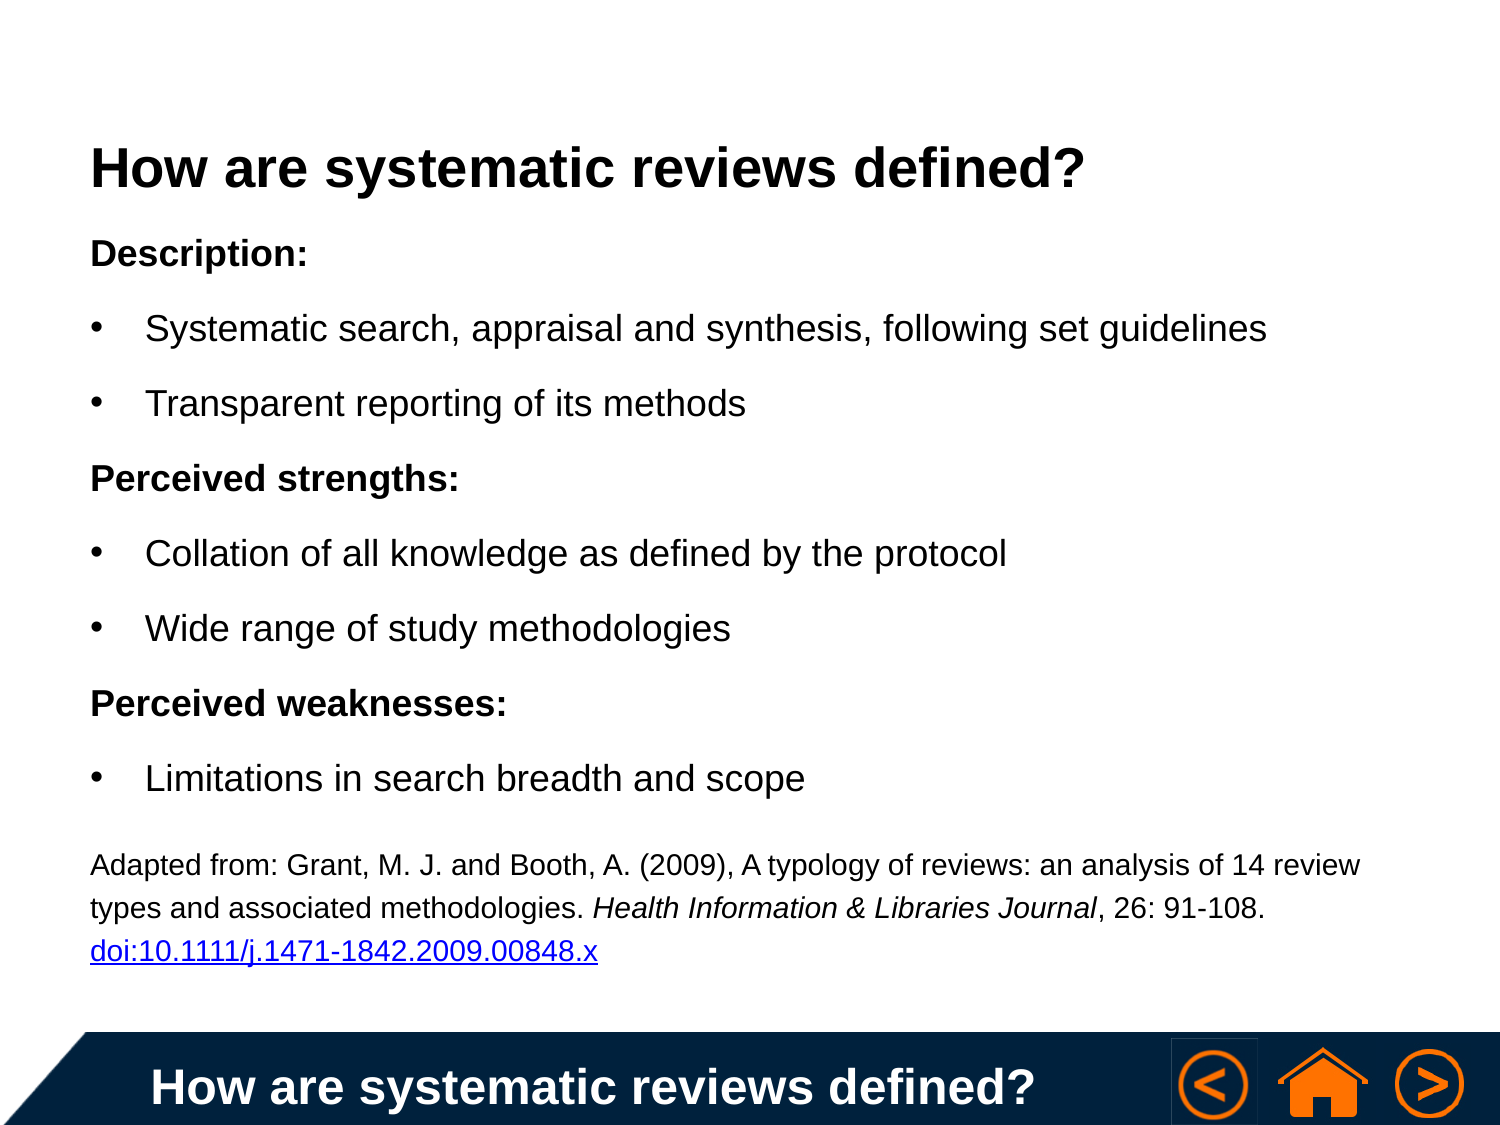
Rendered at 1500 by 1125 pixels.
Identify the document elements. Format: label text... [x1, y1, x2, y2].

picture [0, 1032, 1500, 1125]
list How are systematic reviews defined? Description: Systematic search, appraisal and synthesis, following set guidelines Transparent reporting of its methods Perceived strengths: Collation of all knowledge as defined by the protocol Wide range of study methodologies Perceived weaknesses: Limitations in search breadth and scope Adapted from: Grant, M. J. and Booth, A. (2009), A typology of reviews: an analysis of 14 review types and associated methodologies. Health Information & Libraries Journal, 26: 91-108. doi:10.1111/j.1471-1842.2009.00848.x [75, 90, 1425, 976]
